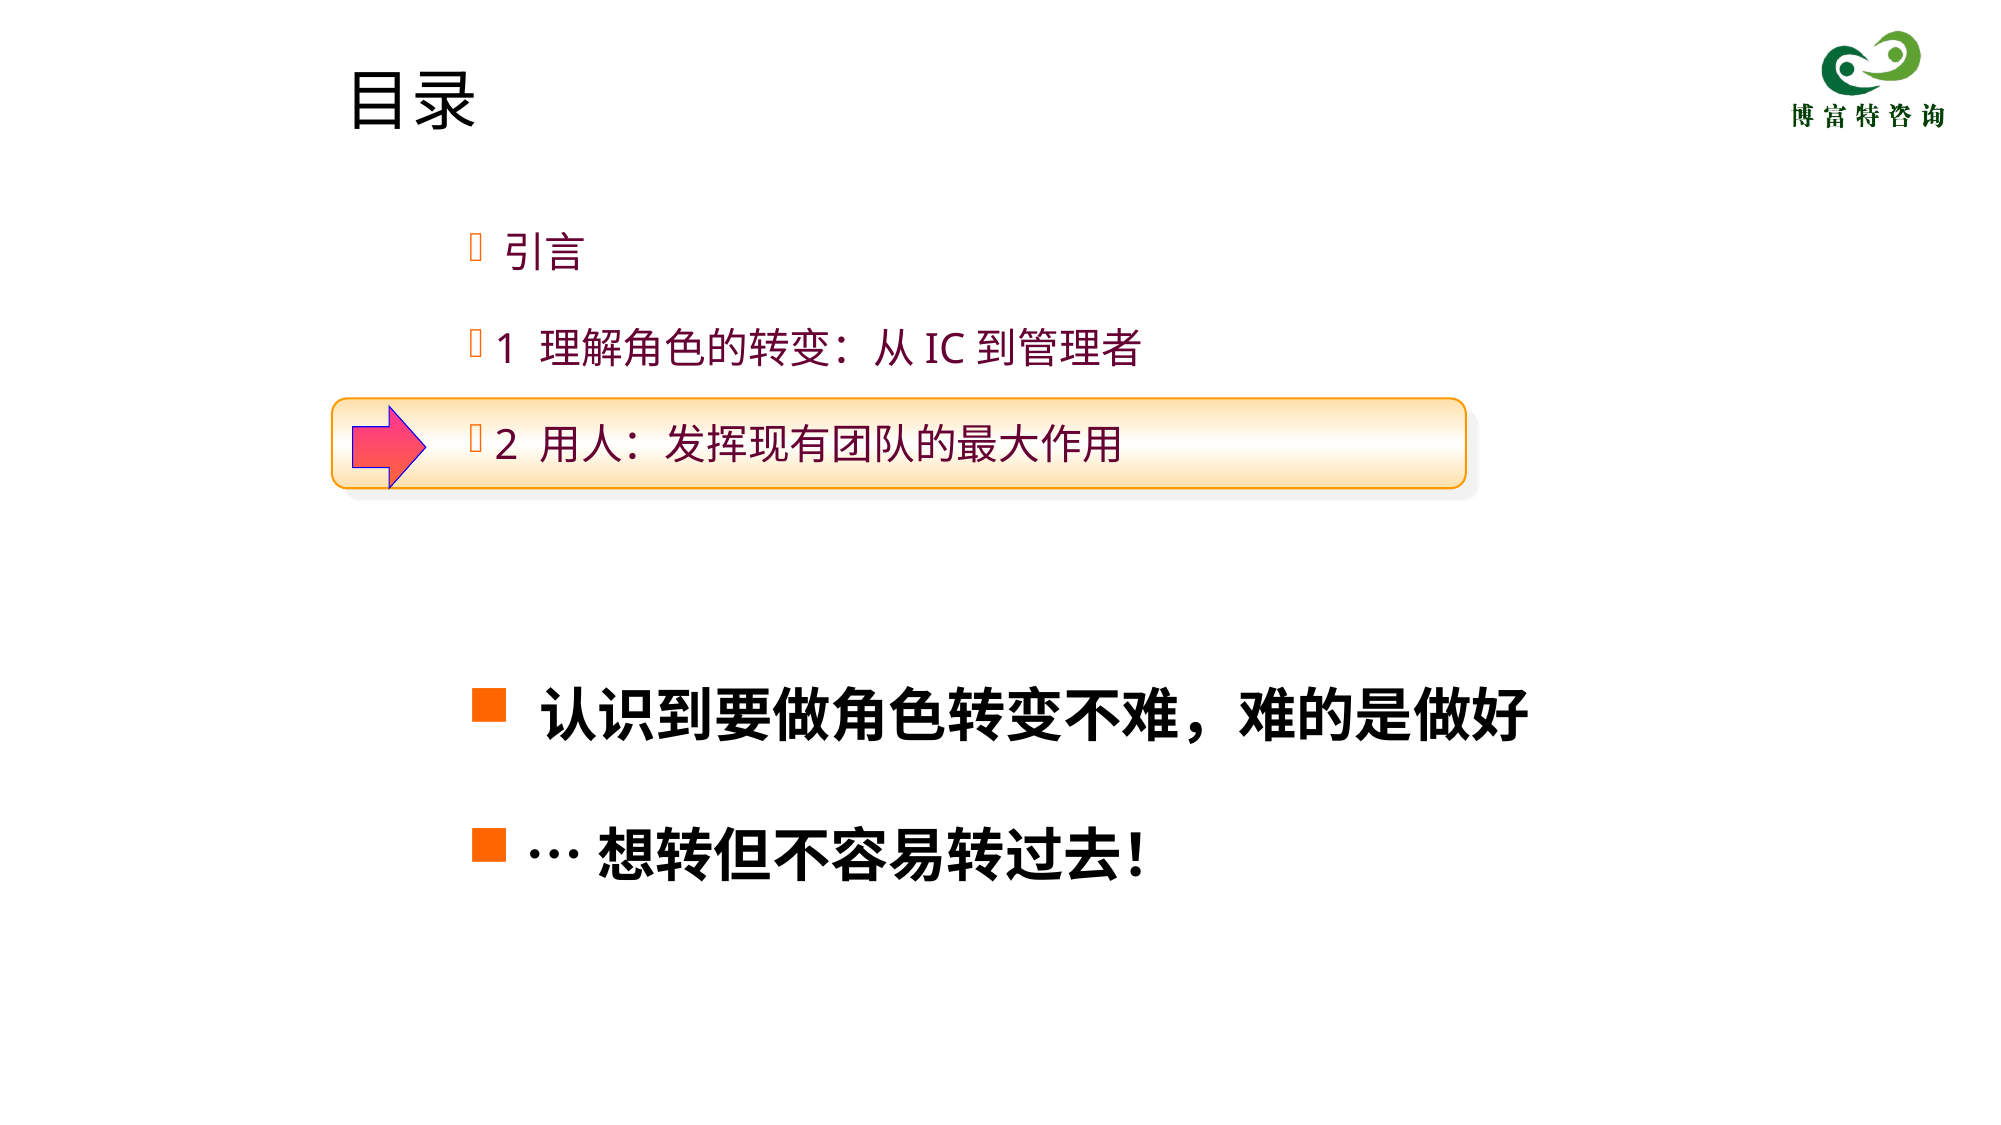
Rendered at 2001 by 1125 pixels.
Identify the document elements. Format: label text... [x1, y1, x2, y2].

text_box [331, 398, 1466, 489]
title 目录 [329, 44, 1680, 162]
text_box 引言 1 理解角色的转变：从IC到管理者 2 用人：发挥现有团队的最大作用 认识到要做角色转变不难，难的是做好 …想转但不容易转过去！ [378, 168, 1633, 991]
picture [1772, 30, 1969, 131]
